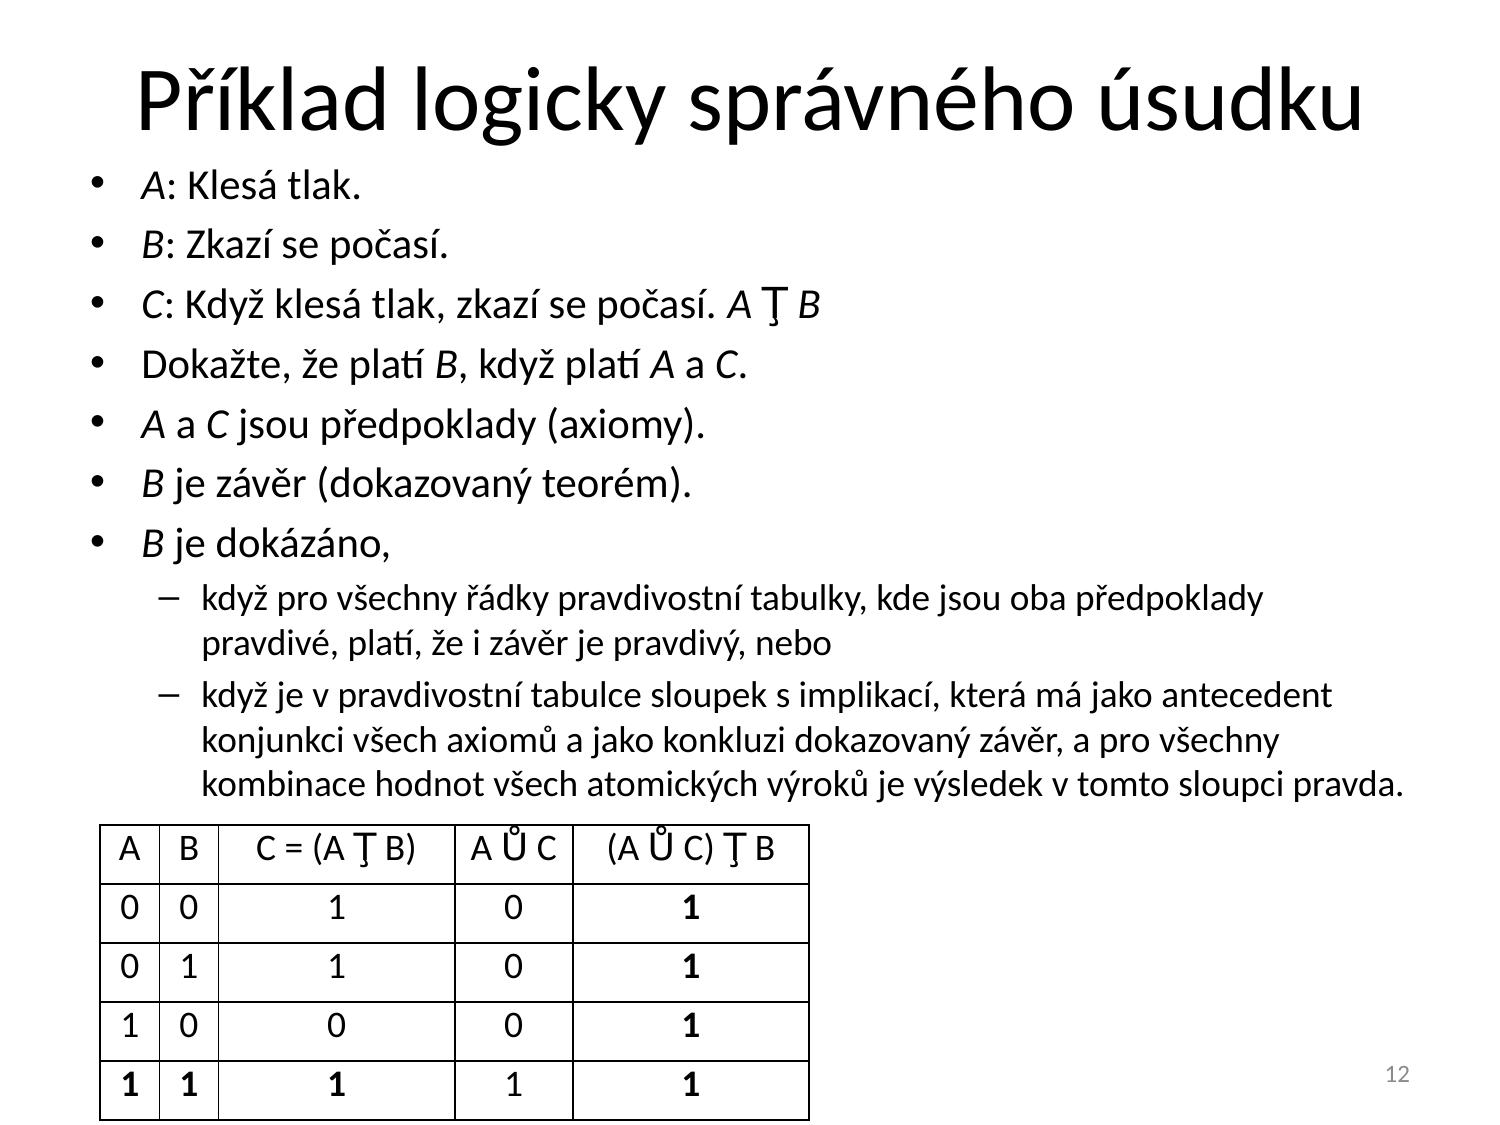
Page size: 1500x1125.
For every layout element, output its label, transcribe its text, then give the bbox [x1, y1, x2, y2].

table_cell 1 [574, 1062, 808, 1119]
table_cell 0 [456, 1003, 572, 1060]
table_cell 1 [101, 1003, 159, 1060]
table_cell 1 [219, 885, 454, 942]
table_cell 0 [456, 885, 572, 942]
title Příklad logicky správného úsudku [76, 0, 1427, 188]
table_cell 0 [101, 944, 159, 1001]
table_header (A Ů C) Ţ B [574, 826, 808, 883]
table_cell 1 [574, 944, 808, 1001]
table_cell 1 [160, 1062, 218, 1119]
table_cell 1 [160, 944, 218, 1001]
table_cell 1 [456, 1062, 572, 1119]
table_cell 0 [160, 885, 218, 942]
table_cell 0 [160, 1003, 218, 1060]
table_cell 1 [101, 1062, 159, 1119]
table_cell 0 [456, 944, 572, 1001]
table_header A Ů C [456, 826, 572, 883]
table_header B [160, 826, 218, 883]
table_header A [101, 826, 159, 883]
list A: Klesá tlak. B: Zkazí se počasí. C: Když klesá tlak, zkazí se počasí. A Ţ B Dokažte, že platí B, když platí A a C. A a C jsou předpoklady (axiomy). B je závěr (dokazovaný teorém). B je dokázáno, když pro všechny řádky pravdivostní tabulky, kde jsou oba předpoklady pravdivé, platí, že i závěr je pravdivý, nebo když je v pravdivostní tabulce sloupek s implikací, která má jako antecedent konjunkci všech axiomů a jako konkluzi dokazovaný závěr, a pro všechny kombinace hodnot všech atomických výroků je výsledek v tomto sloupci pravda. [75, 149, 1425, 823]
table_cell 1 [574, 1003, 808, 1060]
slide_number 12 [1074, 1042, 1425, 1103]
table_cell 1 [574, 885, 808, 942]
table_cell 0 [101, 885, 159, 942]
table_cell 1 [219, 1062, 454, 1119]
table_cell 0 [219, 1003, 454, 1060]
table_cell 1 [219, 944, 454, 1001]
table_header C = (A Ţ B) [219, 826, 454, 883]
